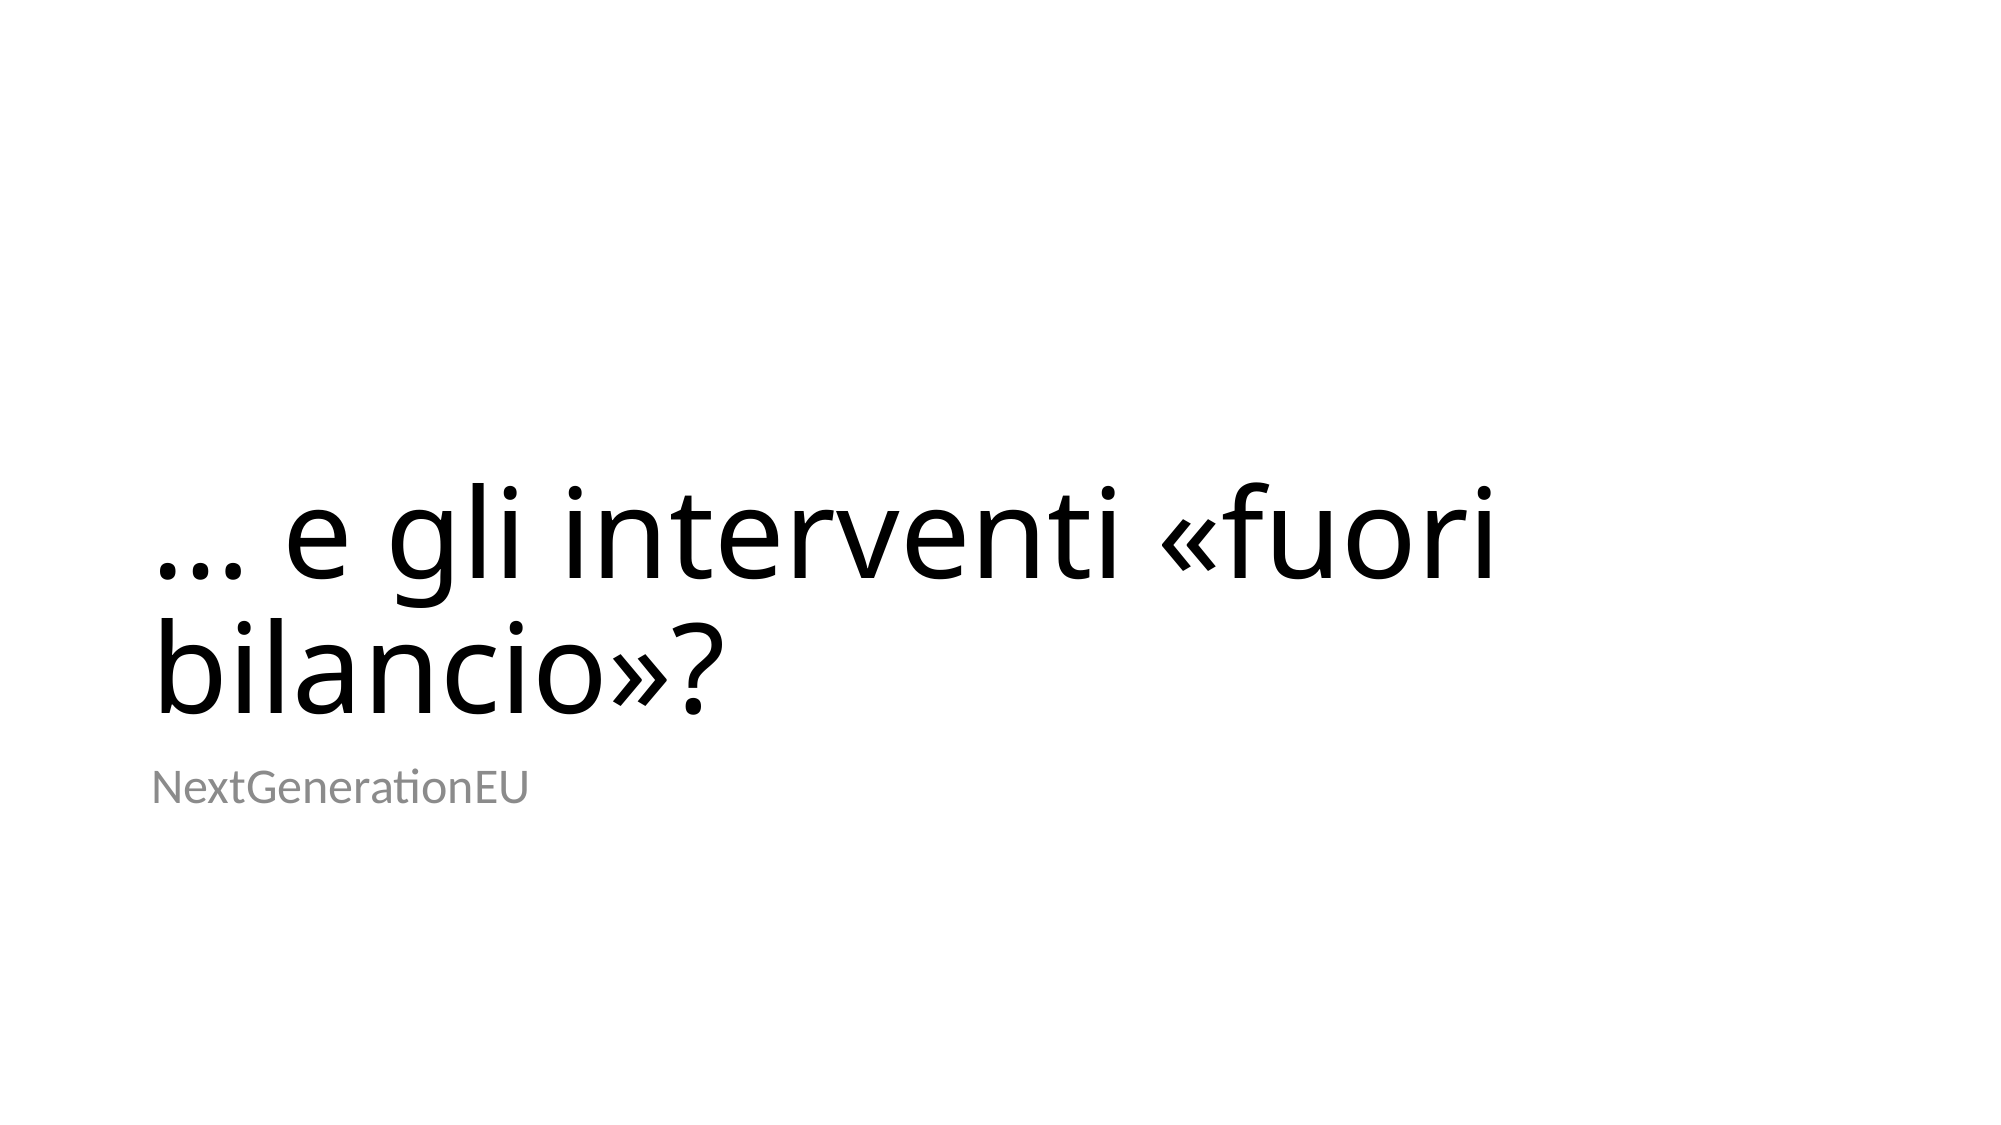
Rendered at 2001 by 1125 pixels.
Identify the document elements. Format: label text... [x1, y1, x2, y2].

title … e gli interventi «fuori bilancio»? [136, 280, 1862, 749]
list NextGenerationEU [136, 752, 1862, 999]
